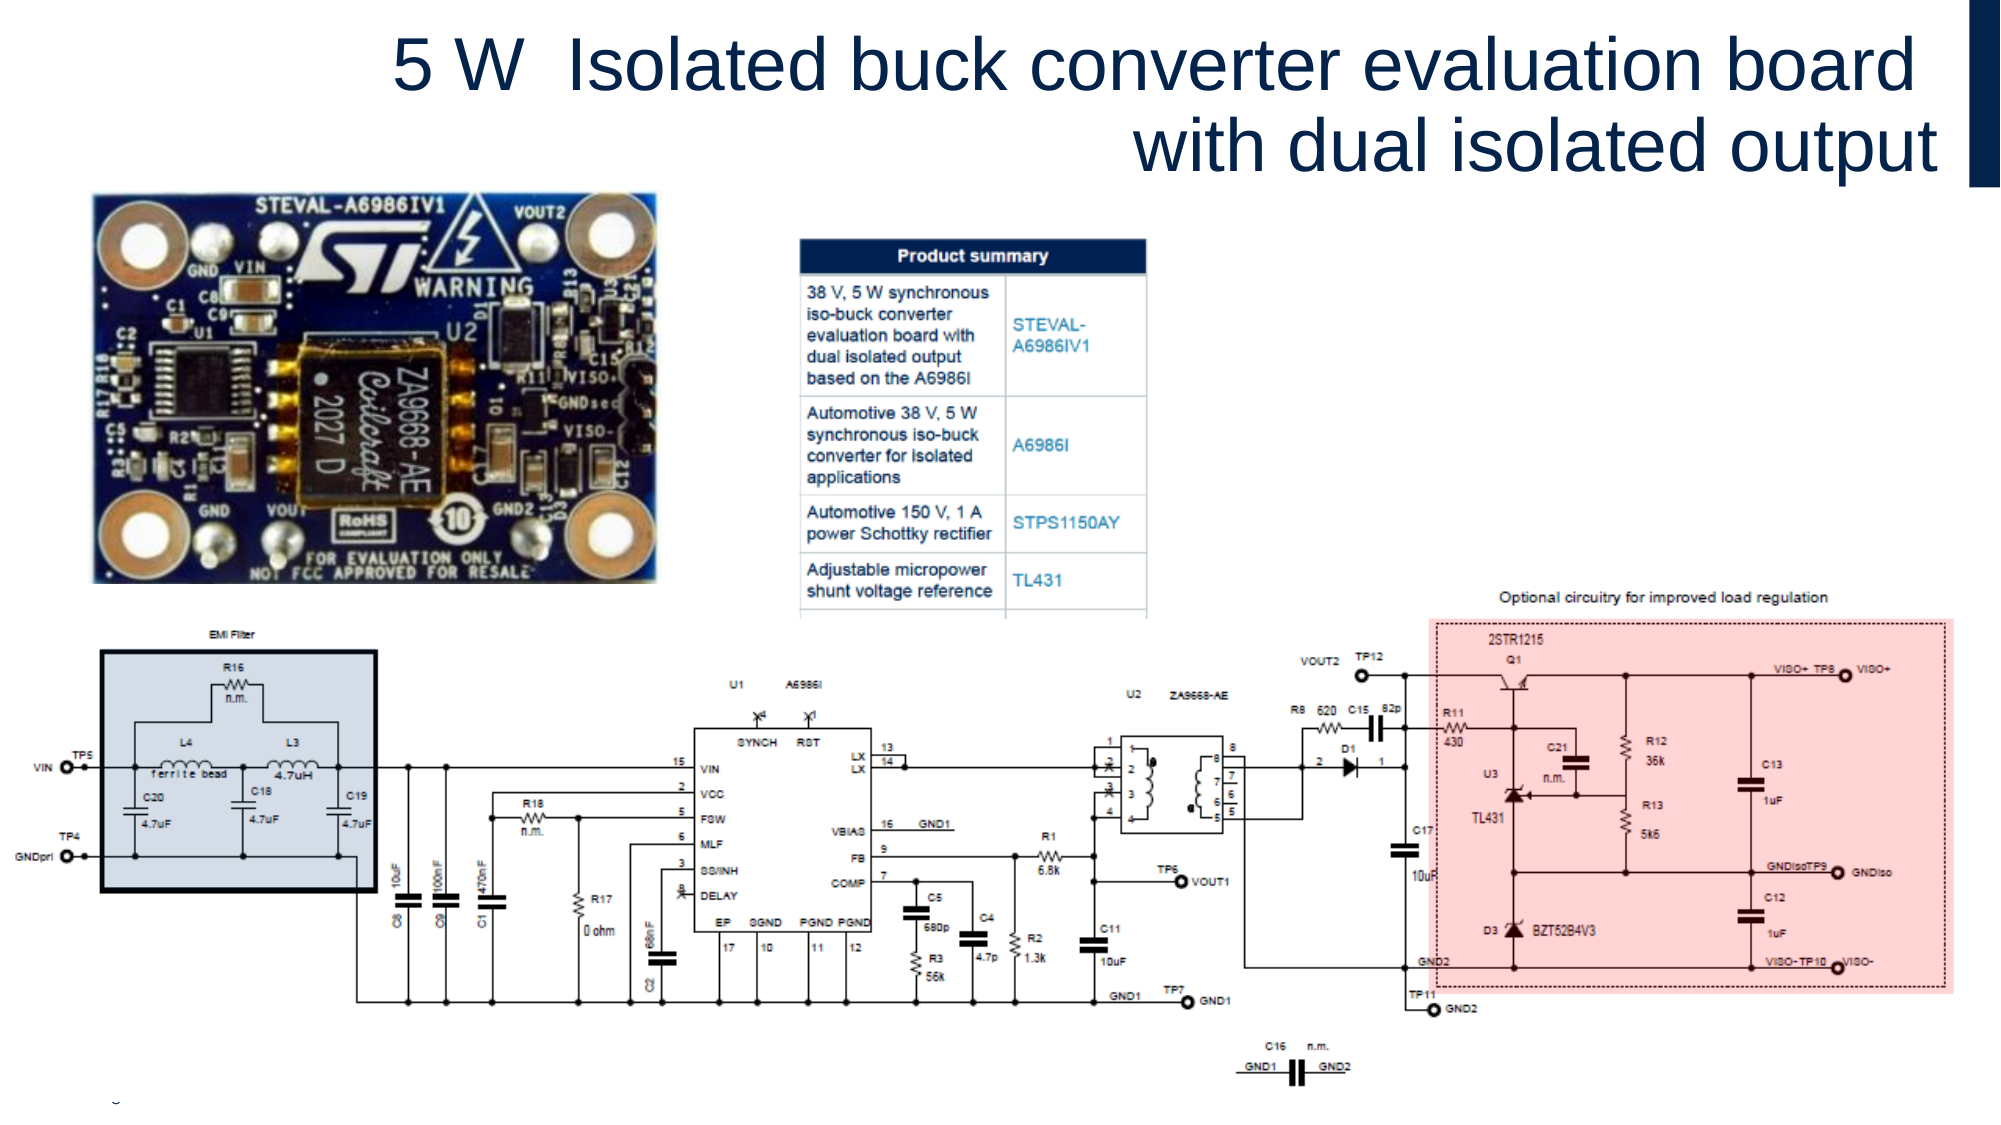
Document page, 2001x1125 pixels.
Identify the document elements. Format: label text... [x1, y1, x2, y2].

title 5 W Isolated buck converter evaluation board with dual isolated output [49, 0, 1954, 215]
picture [0, 190, 1985, 1125]
